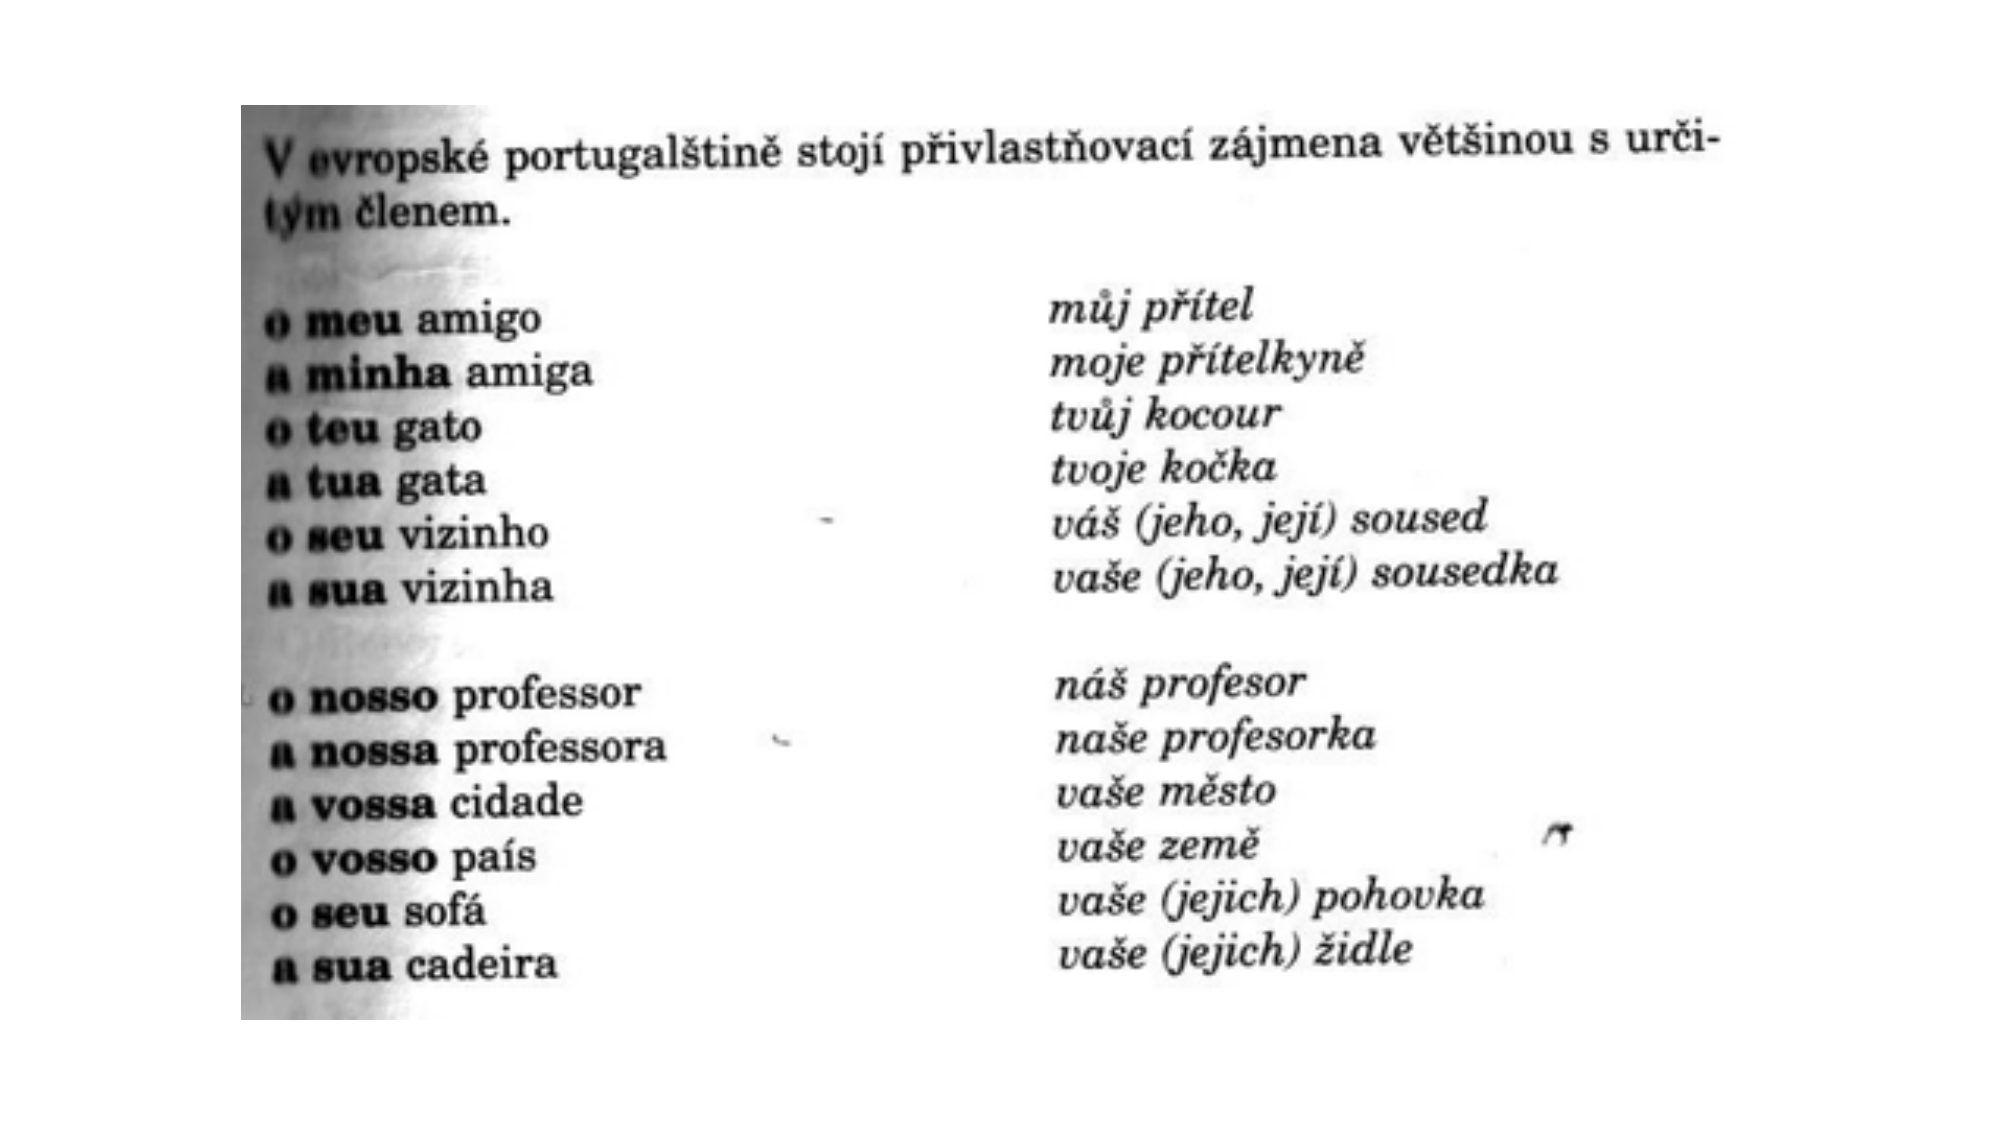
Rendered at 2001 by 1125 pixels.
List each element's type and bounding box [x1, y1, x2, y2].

list [241, 105, 1759, 1020]
